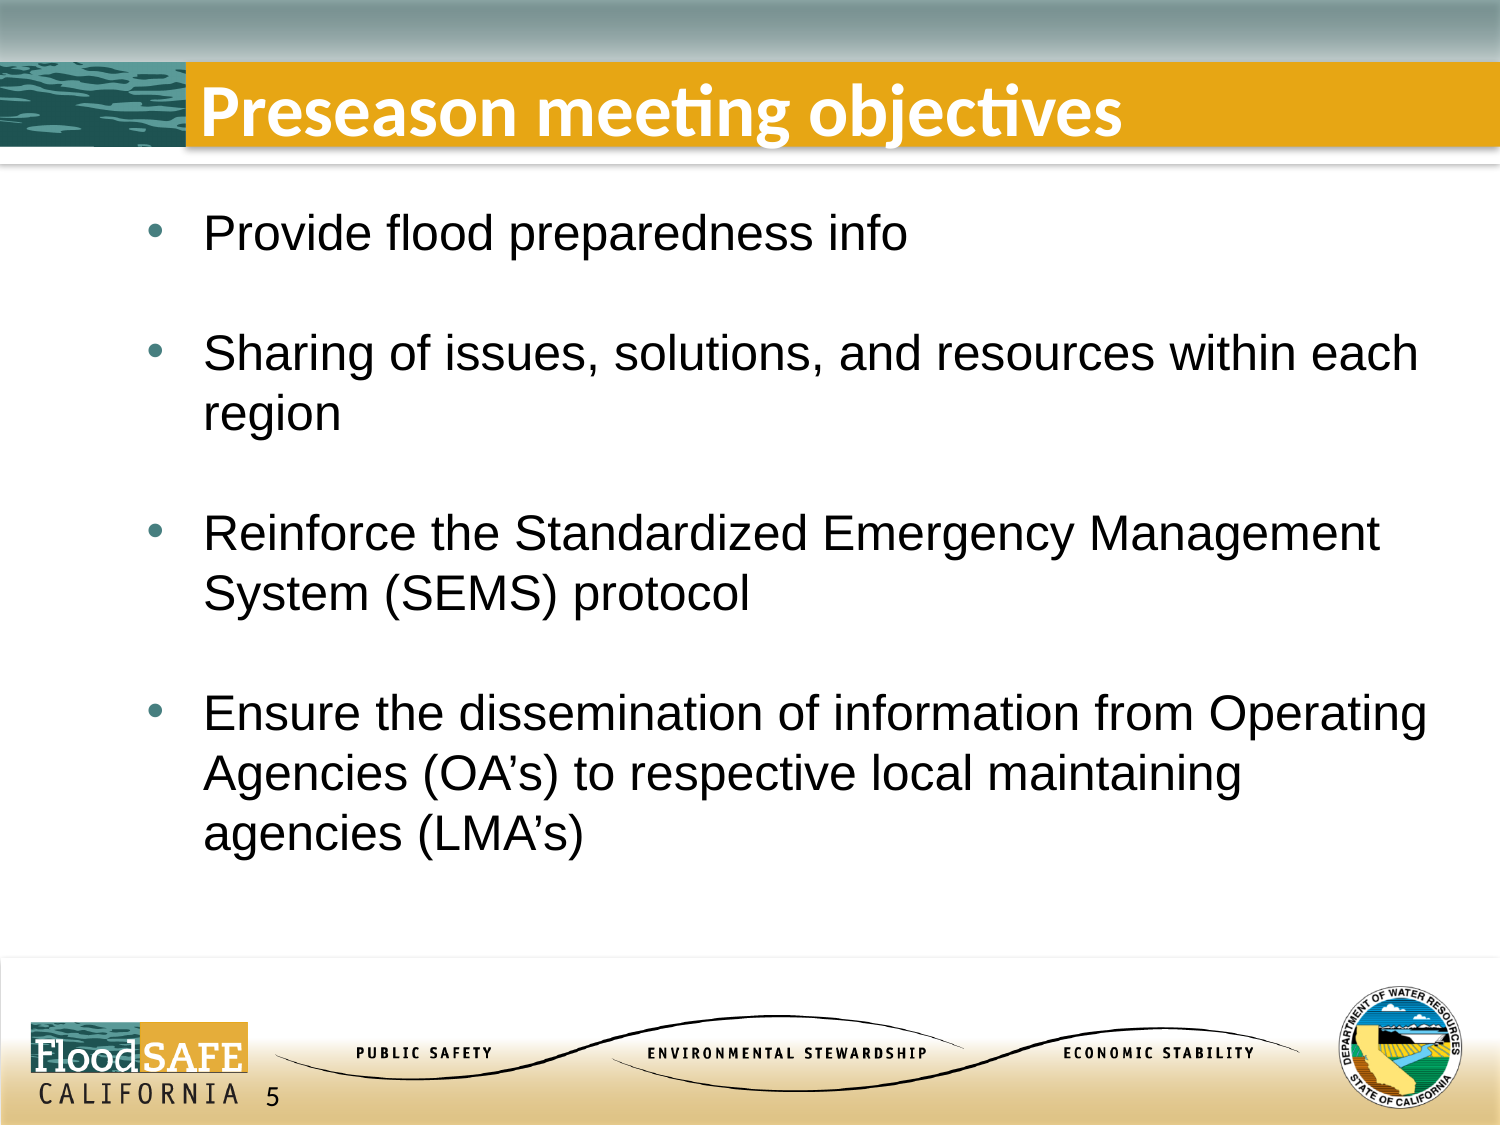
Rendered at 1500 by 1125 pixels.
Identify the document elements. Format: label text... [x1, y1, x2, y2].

picture [24, 1015, 254, 1113]
picture [0, 62, 185, 147]
picture [1337, 984, 1463, 1109]
title Preseason meeting objectives [185, 62, 1500, 151]
list Provide flood preparedness info Sharing of issues, solutions, and resources within each region Reinforce the Standardized Emergency Management System (SEMS) protocol Ensure the dissemination of information from Operating Agencies (OA’s) to respective local maintaining agencies (LMA’s) [131, 192, 1462, 951]
picture [275, 1015, 1300, 1092]
